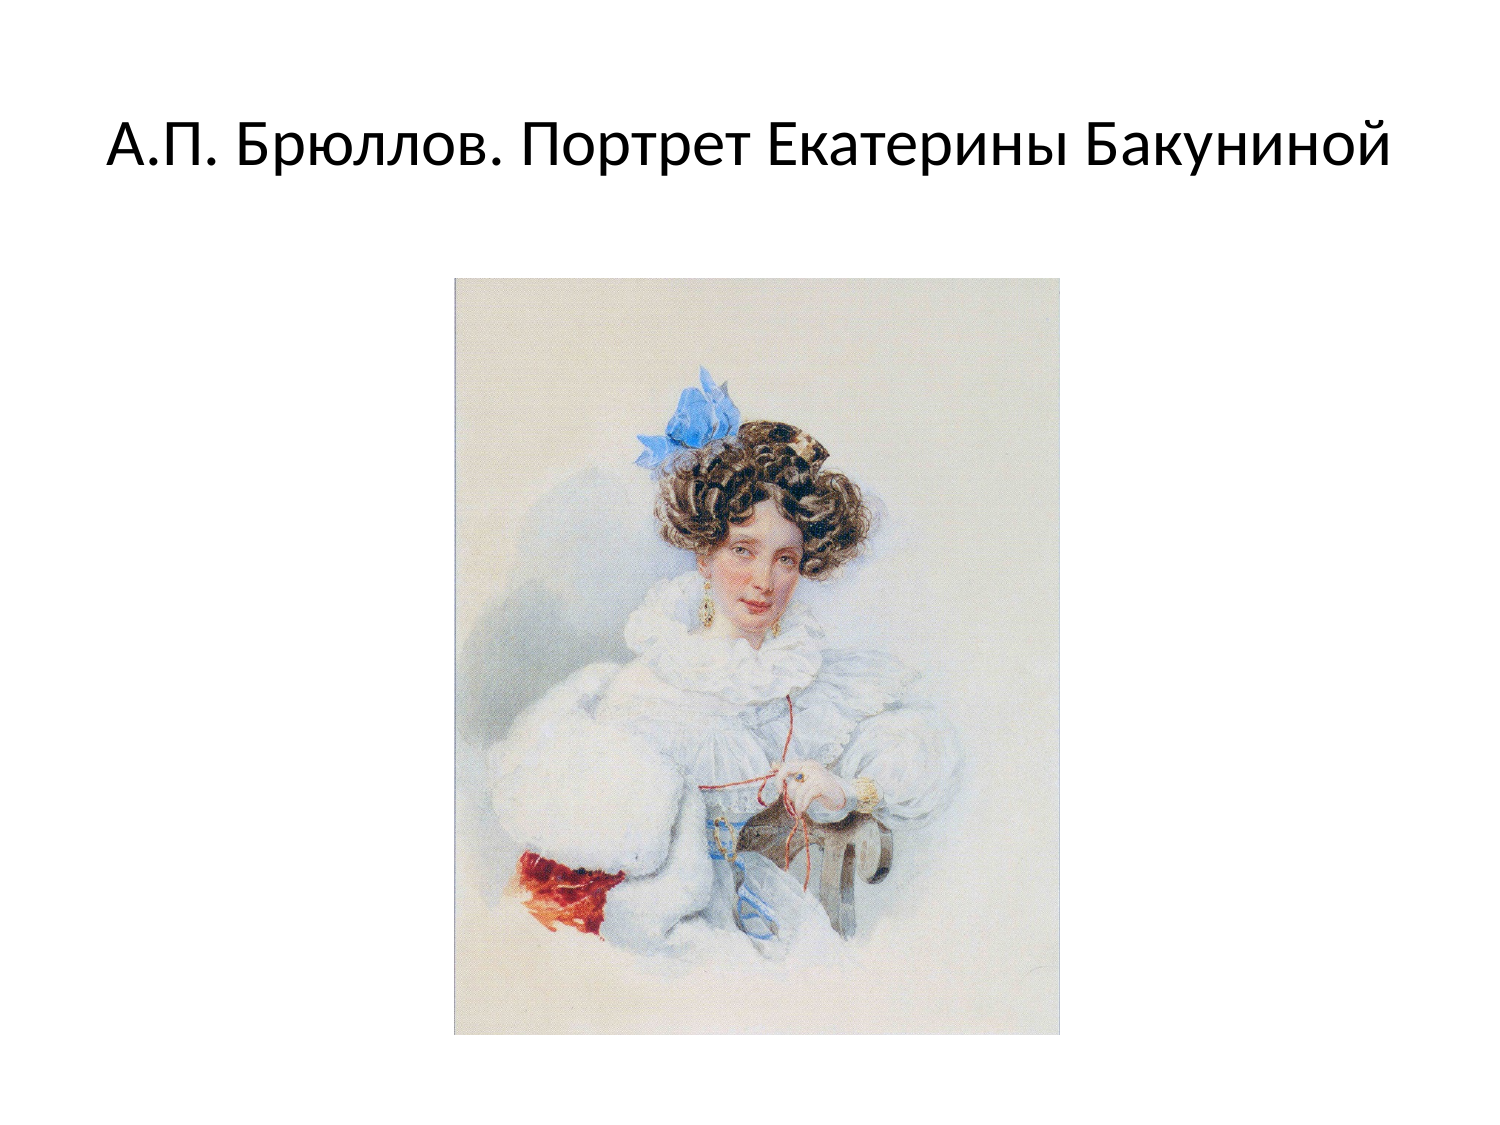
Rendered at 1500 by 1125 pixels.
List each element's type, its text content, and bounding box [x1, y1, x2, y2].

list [454, 278, 1060, 1036]
title А.П. Брюллов. Портрет Екатерины Бакуниной [75, 45, 1425, 233]
